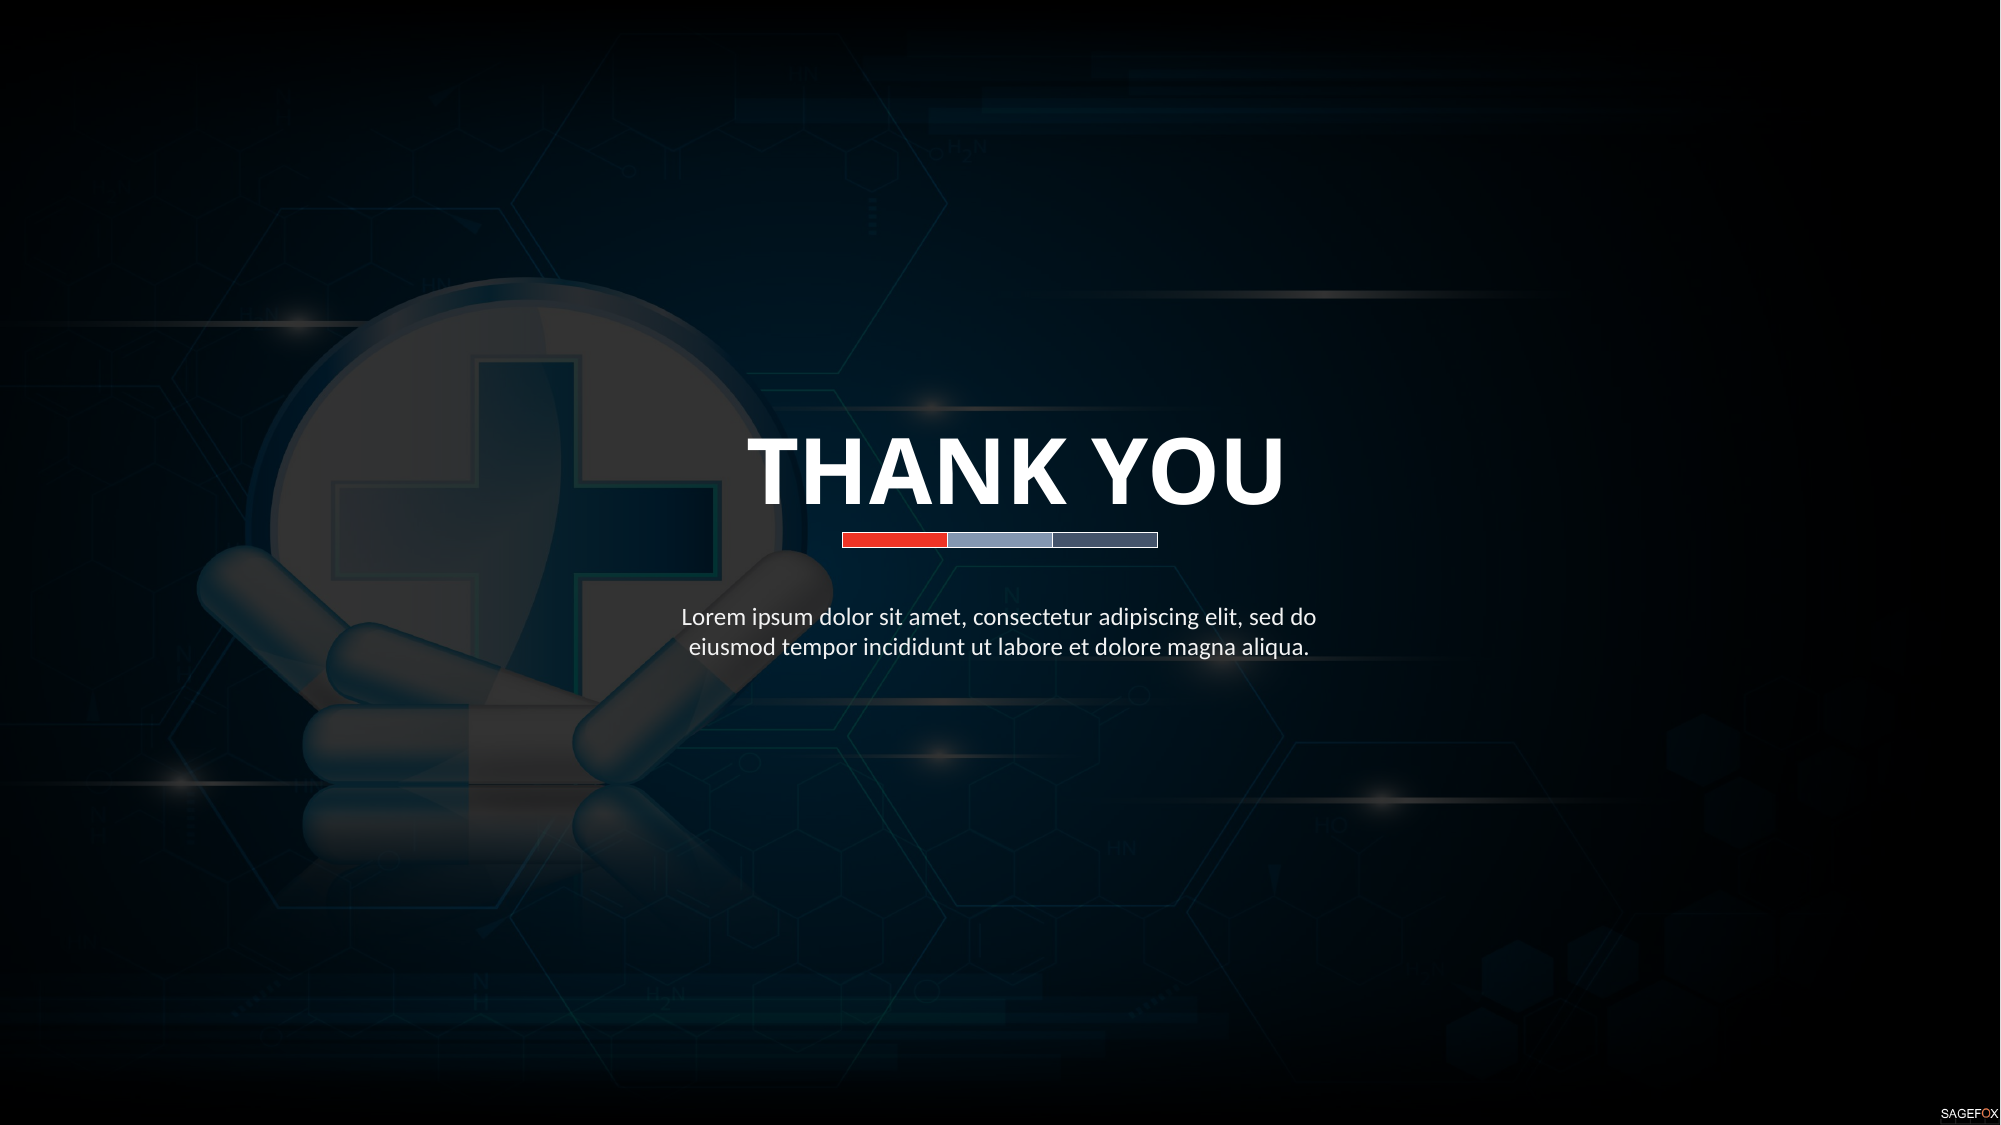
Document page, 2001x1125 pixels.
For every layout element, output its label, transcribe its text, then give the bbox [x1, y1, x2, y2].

picture [0, 0, 2001, 1125]
text_box Lorem ipsum dolor sit amet, consectetur adipiscing elit, sed do eiusmod tempor incididunt ut labore et dolore magna aliqua. [660, 593, 1340, 668]
text_box THANK YOU [565, 405, 1470, 531]
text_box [842, 532, 1158, 548]
